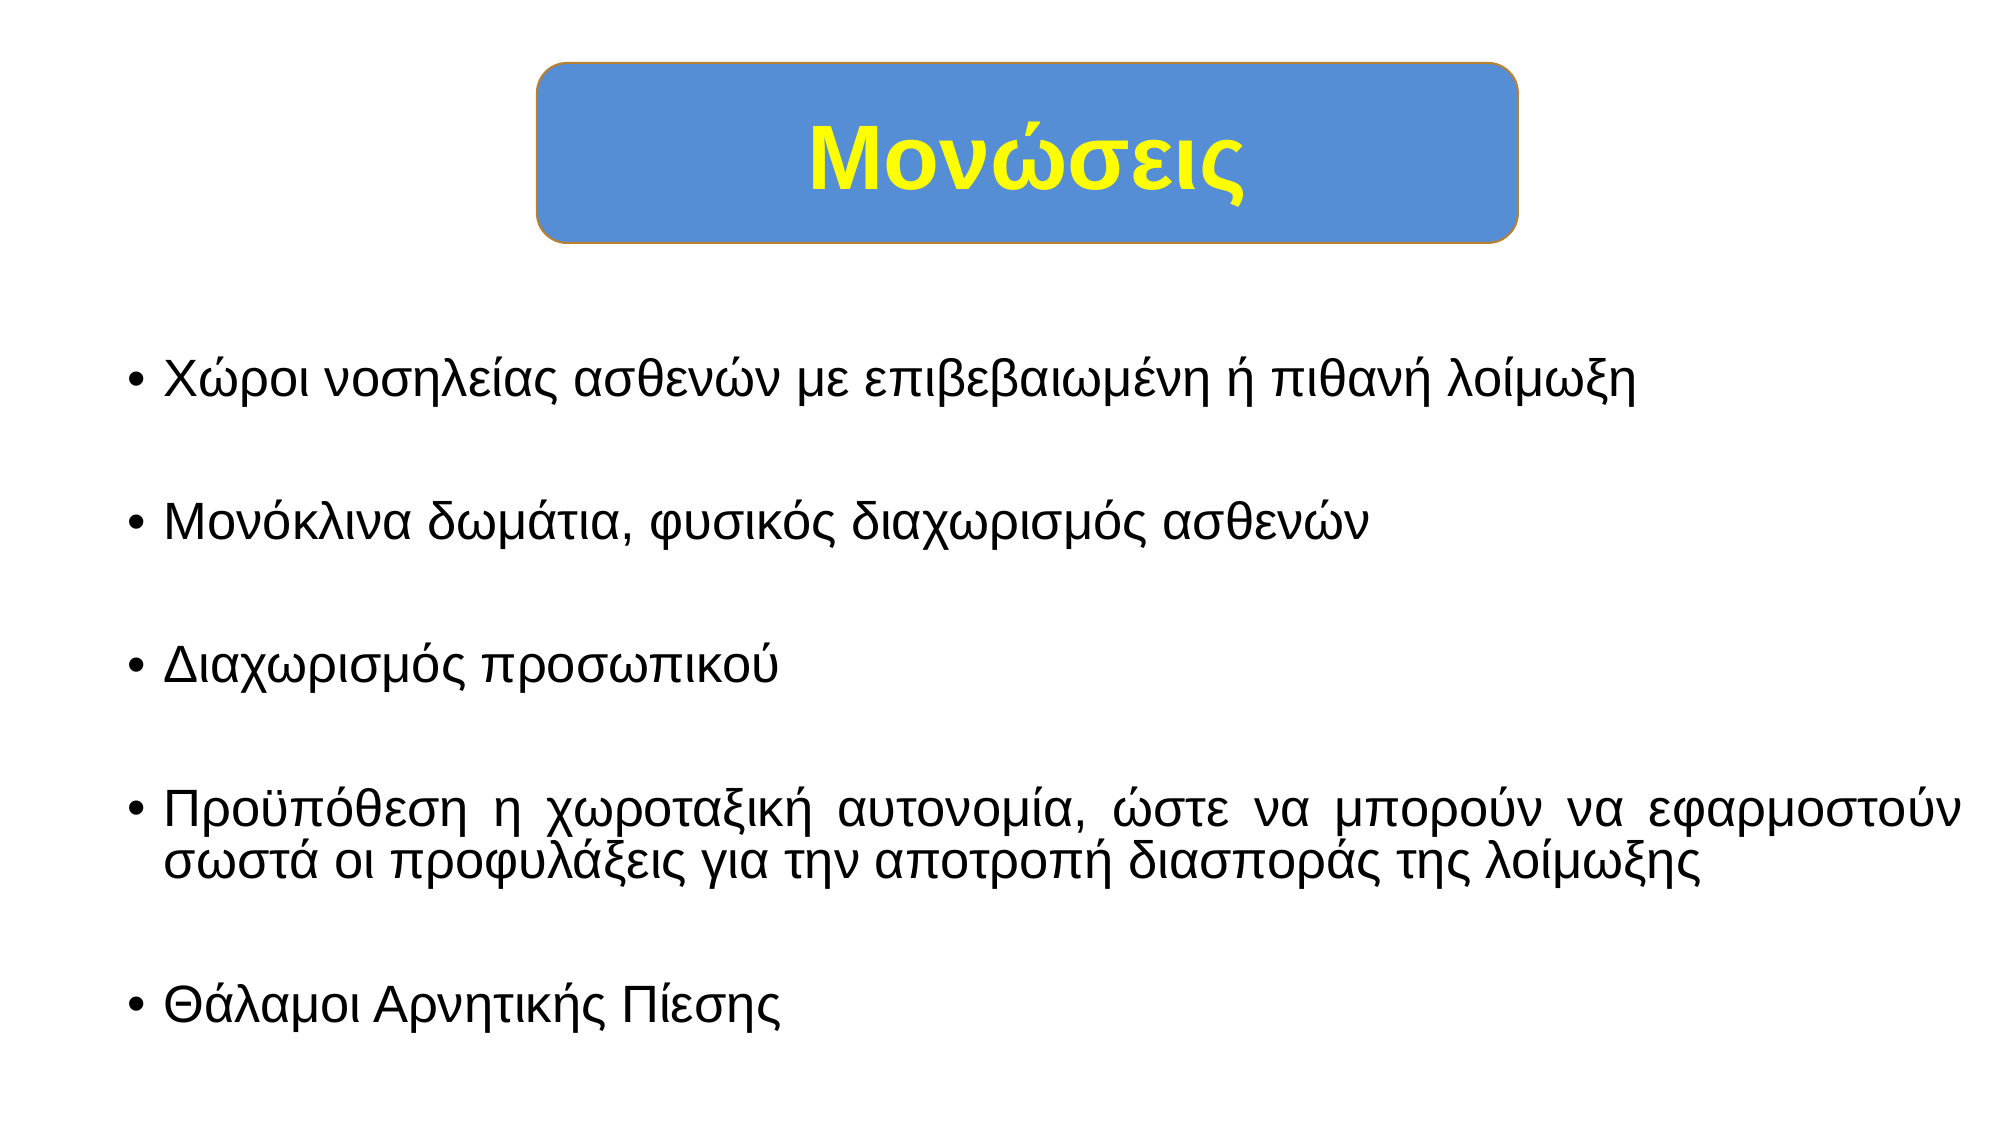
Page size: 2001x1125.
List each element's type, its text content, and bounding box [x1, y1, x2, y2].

text_box Μονώσεις [535, 61, 1519, 244]
list Χώροι νοσηλείας ασθενών με επιβεβαιωμένη ή πιθανή λοίμωξη Μονόκλινα δωμάτια, φυσικός διαχωρισμός ασθενών Διαχωρισμός προσωπικού Προϋπόθεση η χωροταξική αυτονομία, ώστε να μπορούν να εφαρμοστούν σωστά οι προφυλάξεις για την αποτροπή διασποράς της λοίμωξης Θάλαμοι Αρνητικής Πίεσης [112, 269, 1979, 1046]
